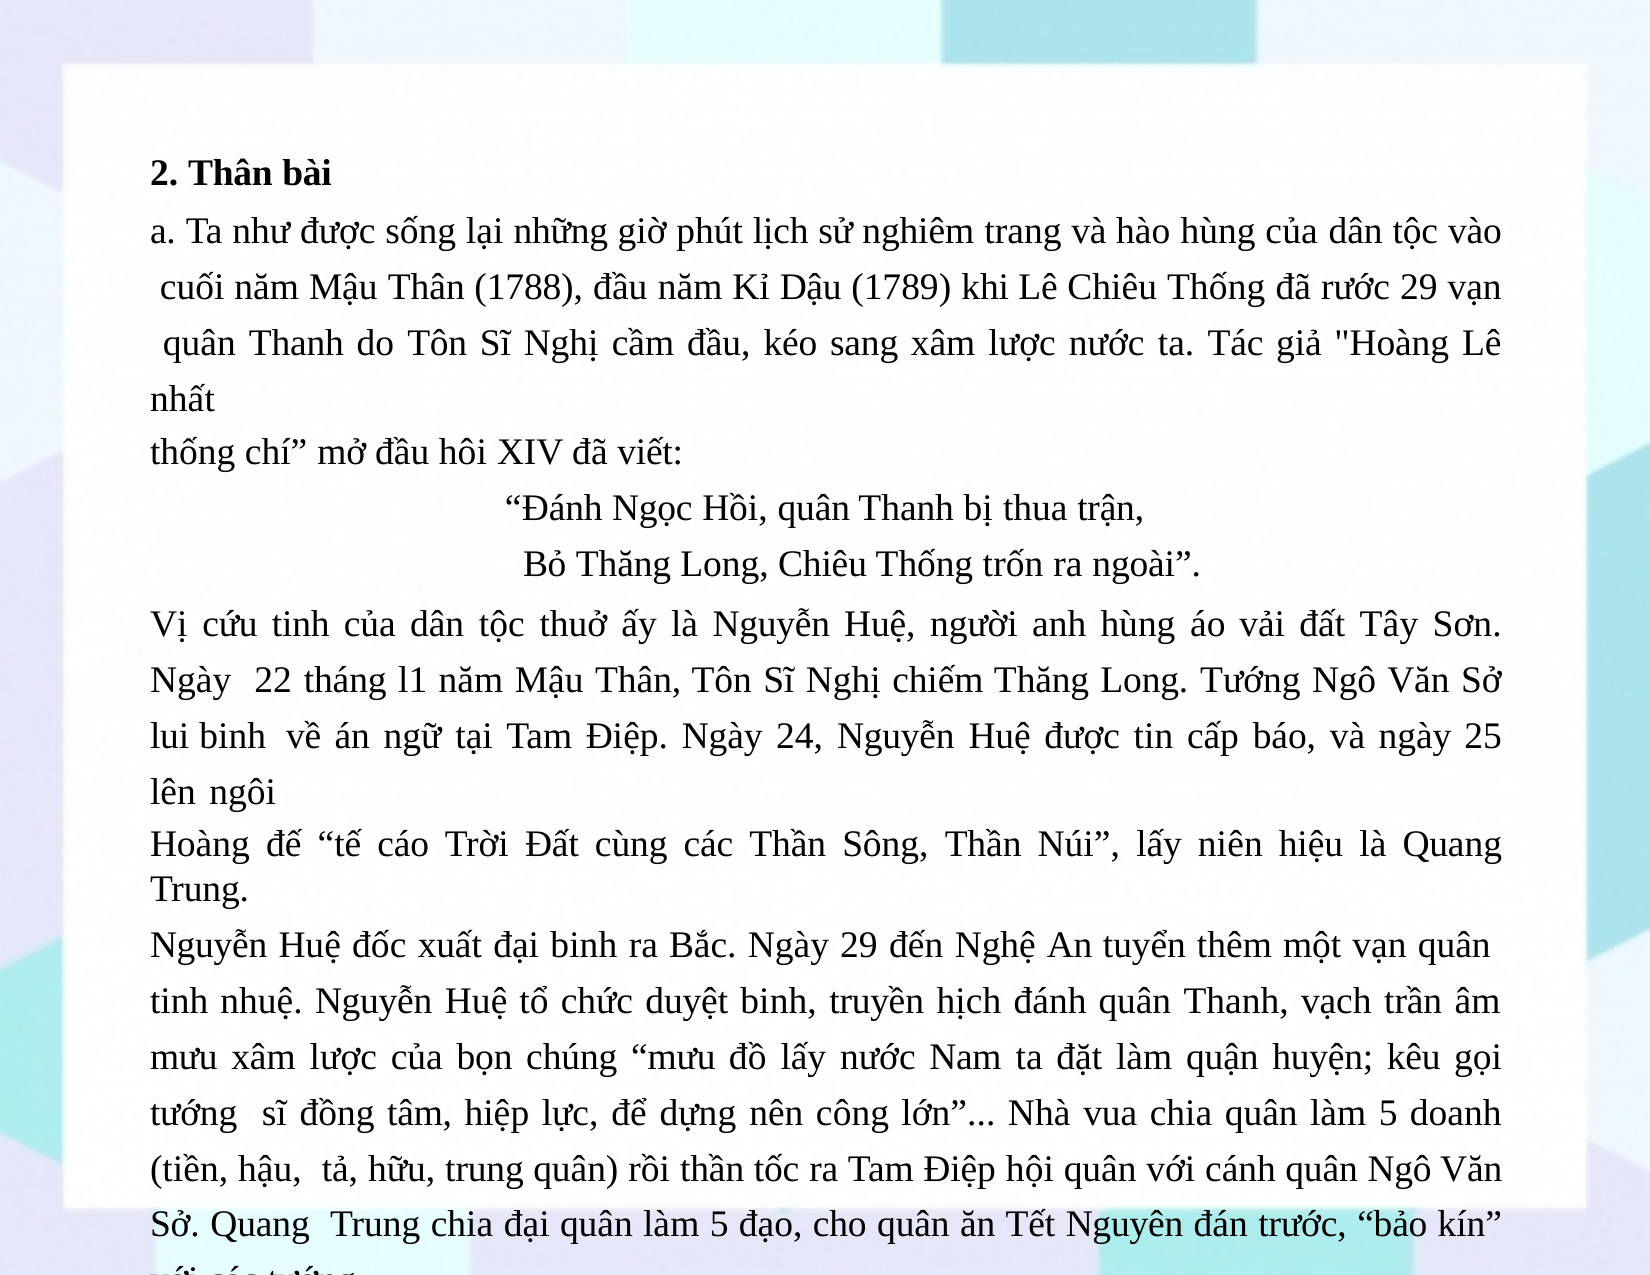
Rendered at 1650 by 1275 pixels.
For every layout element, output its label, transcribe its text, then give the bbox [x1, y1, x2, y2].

picture [0, 0, 1650, 1275]
text_box 2. Thân bài a. Ta như được sống lại những giờ phút lịch sử nghiêm trang và hào hùng của dân tộc vào cuối năm Mậu Thân (1788), đầu năm Kỉ Dậu (1789) khi Lê Chiêu Thống đã rước 29 vạn quân Thanh do Tôn Sĩ Nghị cầm đầu, kéo sang xâm lược nước ta. Tác giả "Hoàng Lê nhất thống chí” mở đầu hôi XIV đã viết: “Đánh Ngọc Hồi, quân Thanh bị thua trận, Bỏ Thăng Long, Chiêu Thống trốn ra ngoài”. Vị cứu tinh của dân tộc thuở ấy là Nguyễn Huệ, người anh hùng áo vải đất Tây Sơn. Ngày 22 tháng l1 năm Mậu Thân, Tôn Sĩ Nghị chiếm Thăng Long. Tướng Ngô Văn Sở lui binh về án ngữ tại Tam Điệp. Ngày 24, Nguyễn Huệ được tin cấp báo, và ngày 25 lên ngôi Hoàng đế “tế cáo Trời Đất cùng các Thần Sông, Thần Núi”, lấy niên hiệu là Quang Trung. Nguyễn Huệ đốc xuất đại binh ra Bắc. Ngày 29 đến Nghệ An tuyển thêm một vạn quân tinh nhuệ. Nguyễn Huệ tổ chức duyệt binh, truyền hịch đánh quân Thanh, vạch trần âm mưu xâm lược của bọn chúng “mưu đồ lấy nước Nam ta đặt làm quận huyện; kêu gọi tướng sĩ đồng tâm, hiệp lực, để dựng nên công lớn”... Nhà vua chia quân làm 5 doanh (tiền, hậu, tả, hữu, trung quân) rồi thần tốc ra Tam Điệp hội quân với cánh quân Ngô Văn Sở. Quang Trung chia đại quân làm 5 đạo, cho quân ăn Tết Nguyên đán trước, “bảo kín” với các tướng [147, 135, 1503, 1275]
